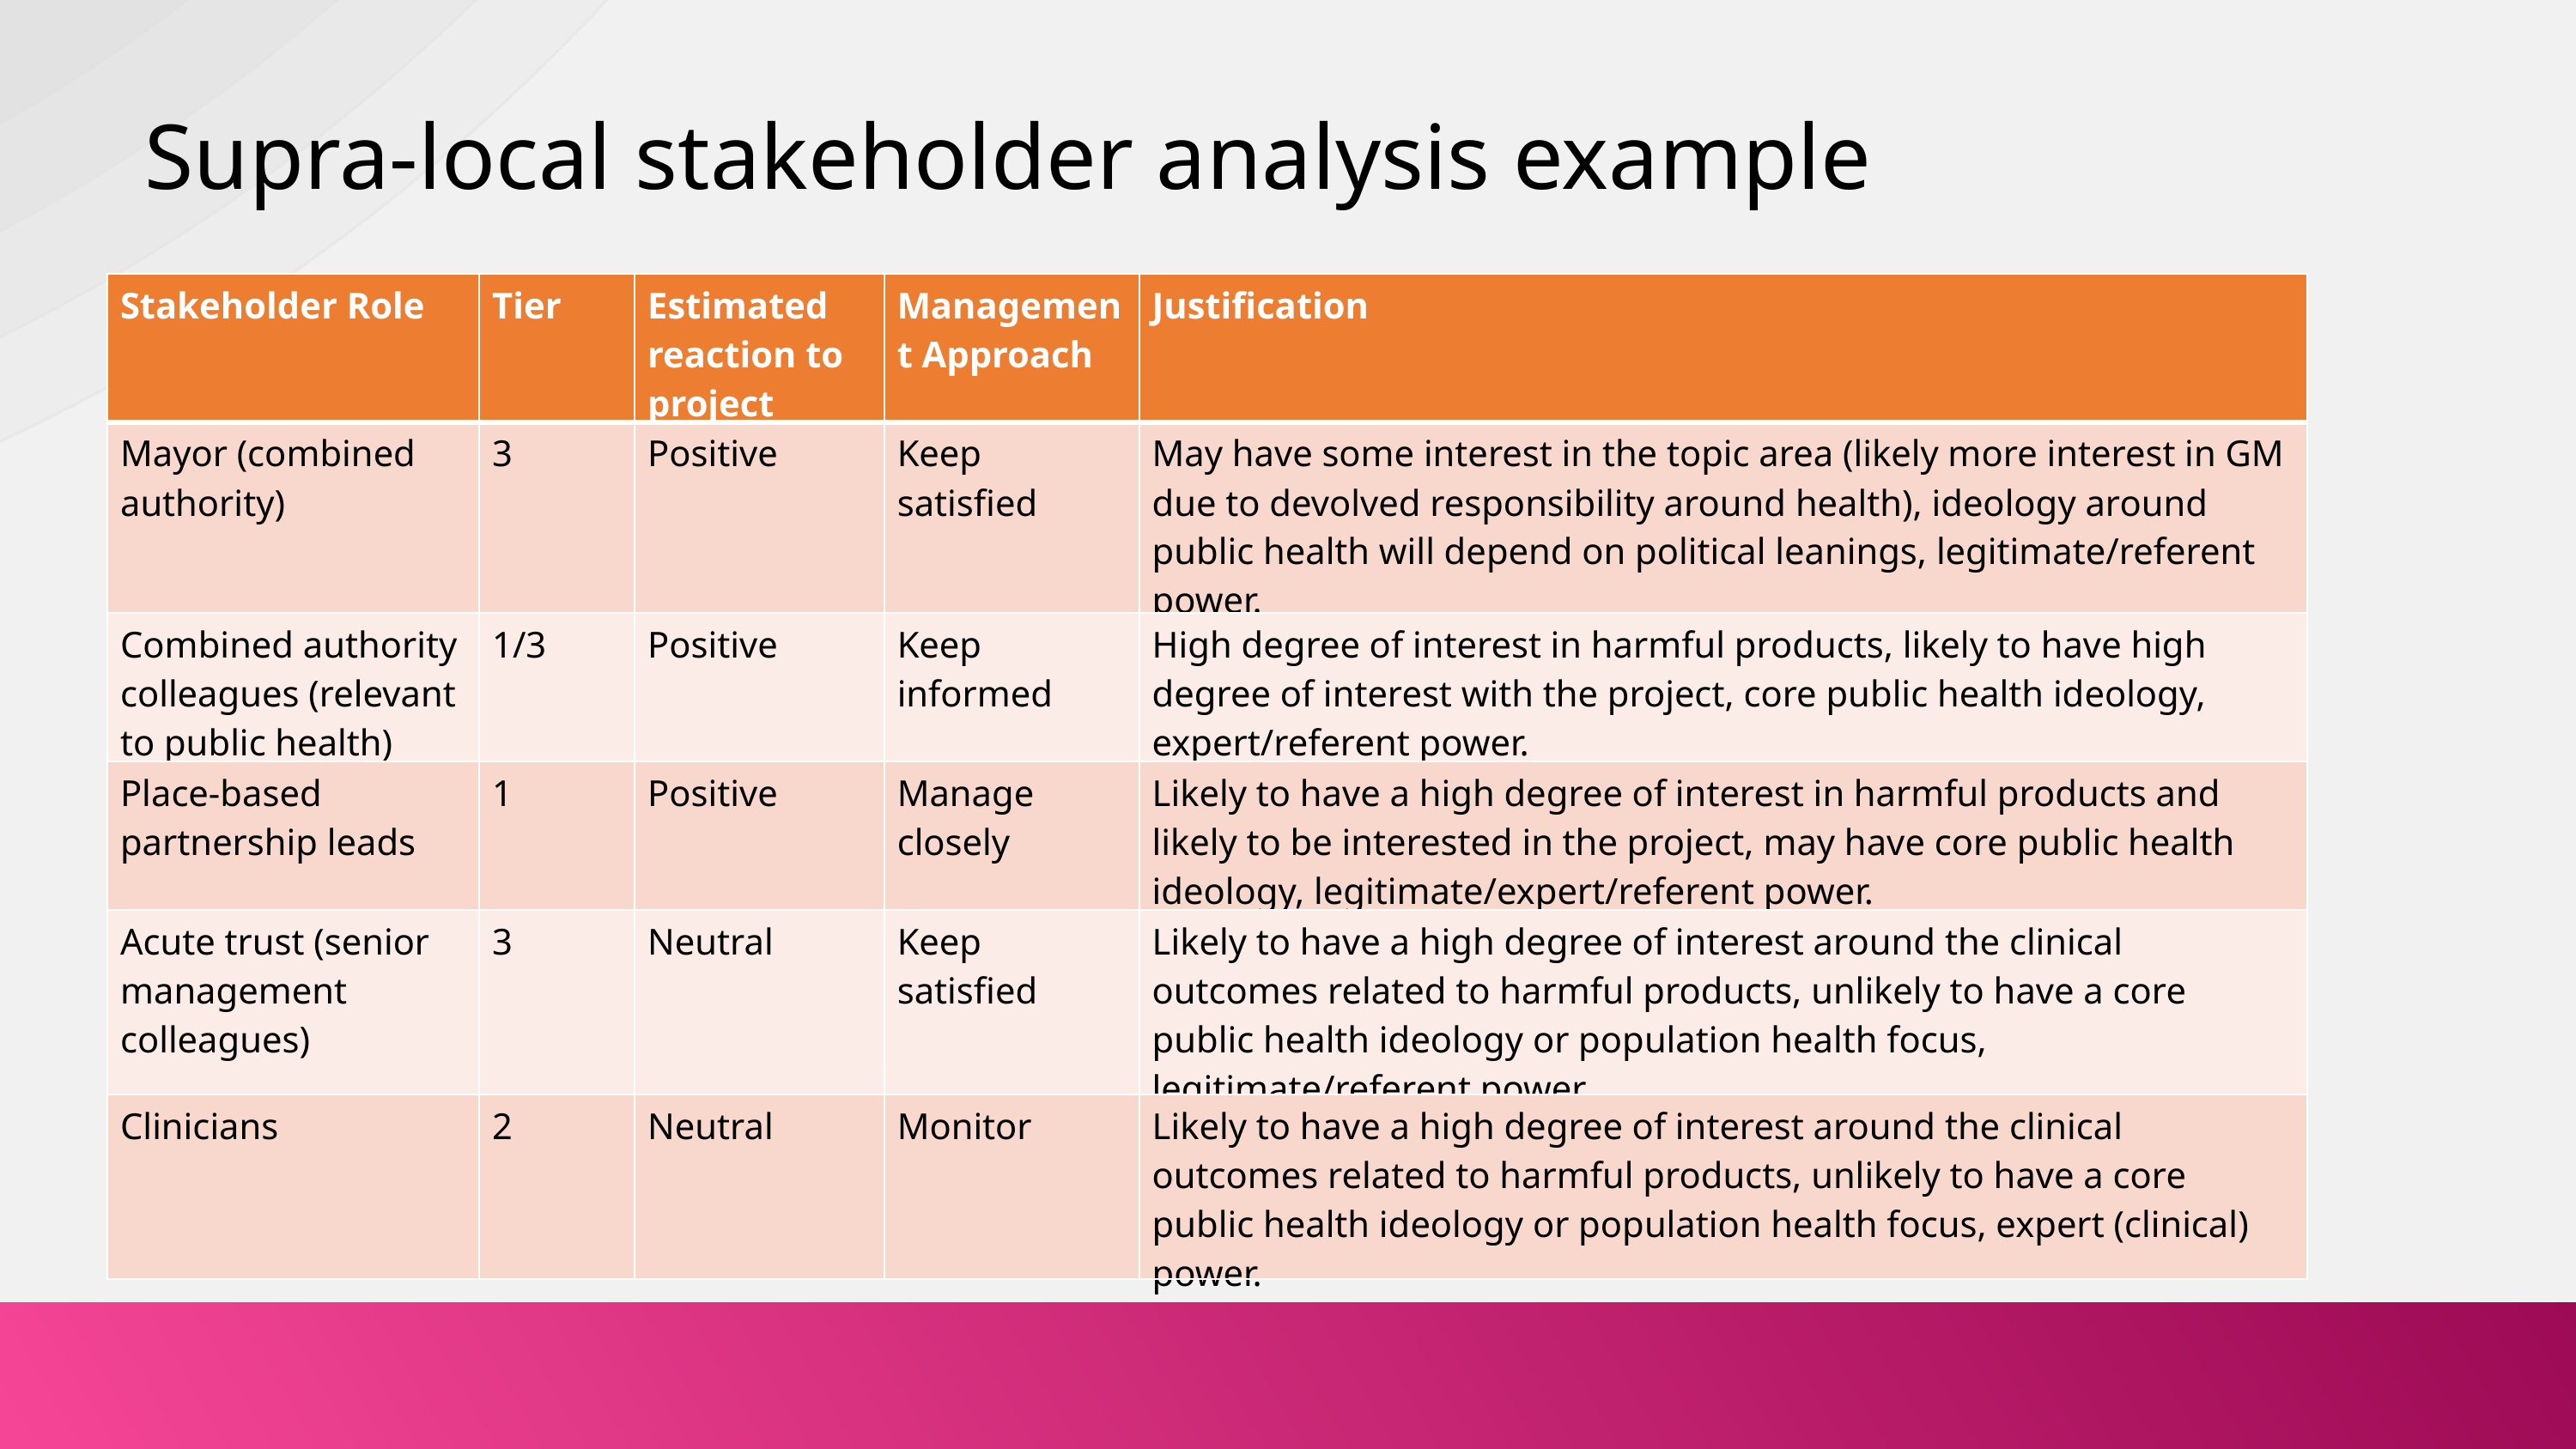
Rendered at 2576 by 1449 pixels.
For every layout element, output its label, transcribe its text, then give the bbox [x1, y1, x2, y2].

table_cell Positive [635, 614, 884, 761]
table_cell Neutral [635, 1095, 884, 1278]
table_cell 3 [480, 911, 634, 1094]
table_cell Mayor (combined authority) [108, 425, 478, 612]
table_cell Clinicians [108, 1095, 478, 1278]
table_cell Monitor [885, 1095, 1139, 1278]
table_cell Likely to have a high degree of interest around the clinical outcomes related to harmful products, unlikely to have a core public health ideology or population health focus, legitimate/referent power. [1140, 911, 2306, 1094]
table_cell Likely to have a high degree of interest in harmful products and likely to be interested in the project, may have core public health ideology, legitimate/expert/referent power. [1140, 762, 2306, 909]
table_cell Likely to have a high degree of interest around the clinical outcomes related to harmful products, unlikely to have a core public health ideology or population health focus, expert (clinical) power. [1140, 1095, 2306, 1278]
table_cell Keep informed [885, 614, 1139, 761]
table_cell 3 [480, 425, 634, 612]
table_cell Positive [635, 425, 884, 612]
table_cell Keep satisfied [885, 911, 1139, 1094]
table_cell Positive [635, 762, 884, 909]
table_cell Neutral [635, 911, 884, 1094]
table_header Stakeholder Role [108, 275, 478, 420]
table_cell 2 [480, 1095, 634, 1278]
table_header Tier [480, 275, 634, 420]
table_cell Manage closely [885, 762, 1139, 909]
table_header Management Approach [885, 275, 1139, 420]
table_header Justification [1140, 275, 2306, 420]
table_cell May have some interest in the topic area (likely more interest in GM due to devolved responsibility around health), ideology around public health will depend on political leanings, legitimate/referent power. [1140, 425, 2306, 612]
table_cell Place-based partnership leads [108, 762, 478, 909]
text_box [0, 1302, 2576, 1449]
table_cell Combined authority colleagues (relevant to public health) [108, 614, 478, 761]
table_cell Keep satisfied [885, 425, 1139, 612]
table_cell Acute trust (senior management colleagues) [108, 911, 478, 1094]
text_box Supra-local stakeholder analysis example [1134, 101, 2489, 208]
text_box [0, 0, 1134, 624]
table_cell 1/3 [480, 614, 634, 761]
table_header Estimated reaction to project [635, 275, 884, 420]
table_cell High degree of interest in harmful products, likely to have high degree of interest with the project, core public health ideology, expert/referent power. [1140, 614, 2306, 761]
table_cell 1 [480, 762, 634, 909]
